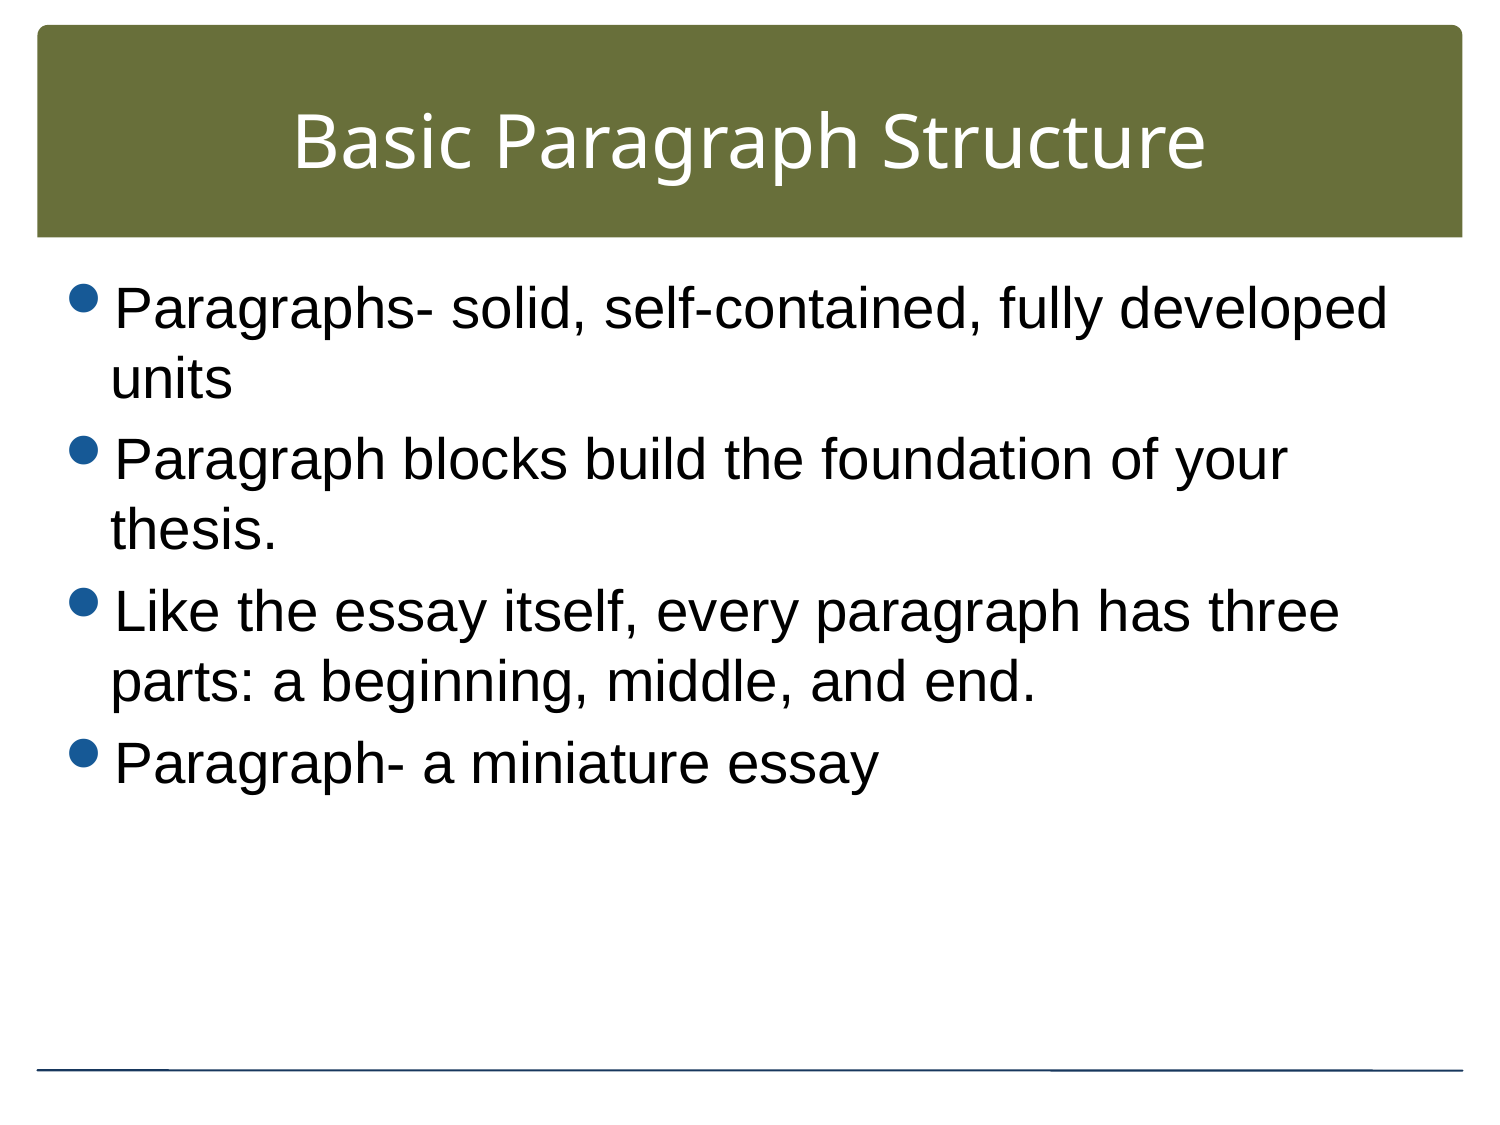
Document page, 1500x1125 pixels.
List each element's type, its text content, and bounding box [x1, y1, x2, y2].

list Paragraphs- solid, self-contained, fully developed units Paragraph blocks build the foundation of your thesis. Like the essay itself, every paragraph has three parts: a beginning, middle, and end. Paragraph- a miniature essay [50, 262, 1450, 1050]
title Basic Paragraph Structure [50, 45, 1450, 233]
